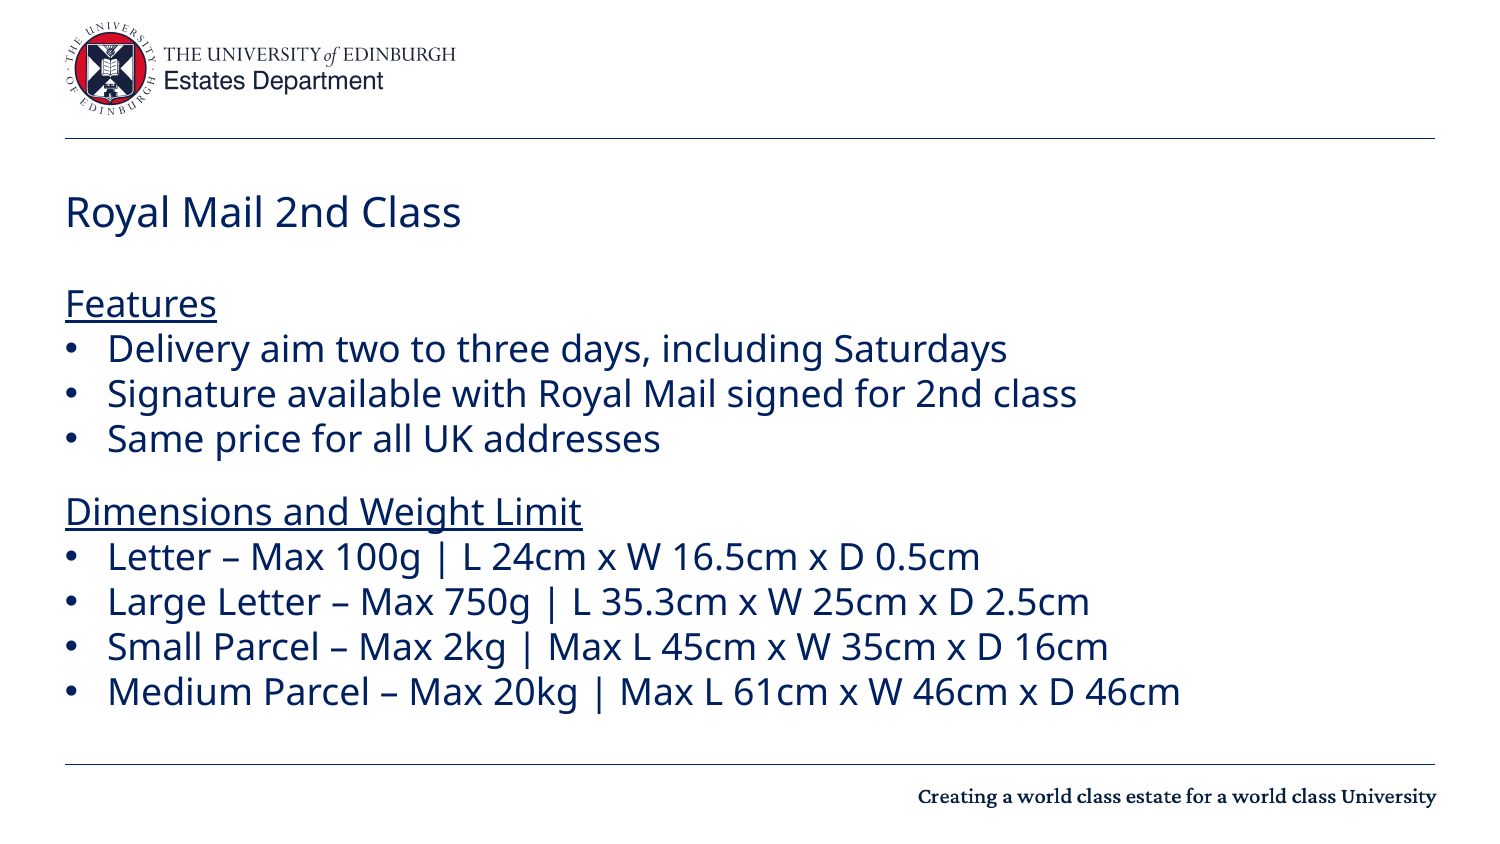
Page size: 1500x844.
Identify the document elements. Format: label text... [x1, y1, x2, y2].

picture [902, 773, 1452, 824]
list Features Delivery aim two to three days, including Saturdays Signature available with Royal Mail signed for 2nd class Same price for all UK addresses Dimensions and Weight Limit Letter – Max 100g | L 24cm x W 16.5cm x D 0.5cm Large Letter – Max 750g | L 35.3cm x W 25cm x D 2.5cm Small Parcel – Max 2kg | Max L 45cm x W 35cm x D 16cm Medium Parcel – Max 20kg | Max L 61cm x W 46cm x D 46cm [64, 280, 1413, 733]
title Royal Mail 2nd Class [64, 185, 1390, 257]
